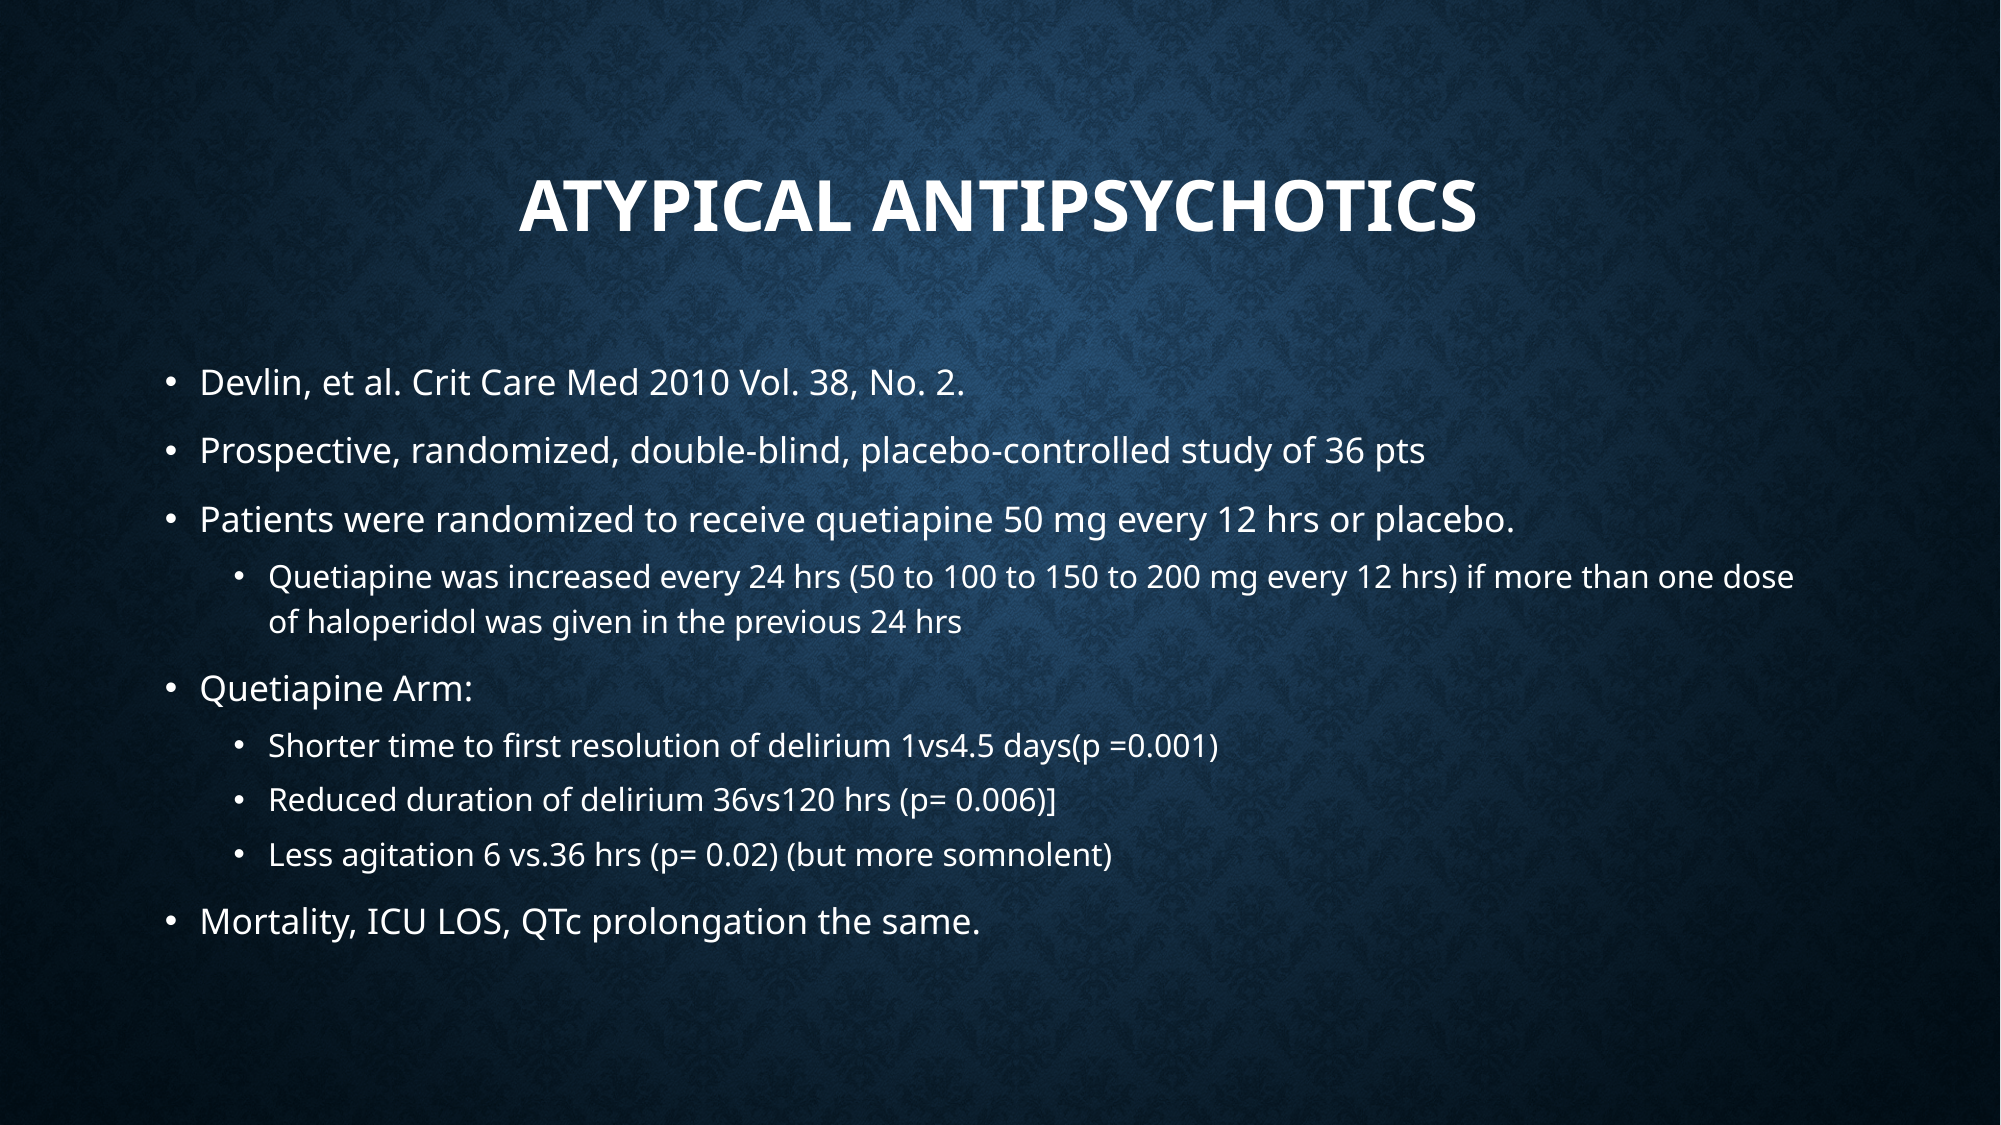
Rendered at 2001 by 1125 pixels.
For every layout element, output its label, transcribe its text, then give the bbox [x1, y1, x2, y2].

list Devlin, et al. Crit Care Med 2010 Vol. 38, No. 2. Prospective, randomized, double-blind, placebo-controlled study of 36 pts Patients were randomized to receive quetiapine 50 mg every 12 hrs or placebo. Quetiapine was increased every 24 hrs (50 to 100 to 150 to 200 mg every 12 hrs) if more than one dose of haloperidol was given in the previous 24 hrs Quetiapine Arm: Shorter time to first resolution of delirium 1vs4.5 days(p =0.001) Reduced duration of delirium 36vs120 hrs (p= 0.006)] Less agitation 6 vs.36 hrs (p= 0.02) (but more somnolent) Mortality, ICU LOS, QTc prolongation the same. [149, 343, 1849, 950]
title Atypical antipsychotics [149, 99, 1849, 318]
